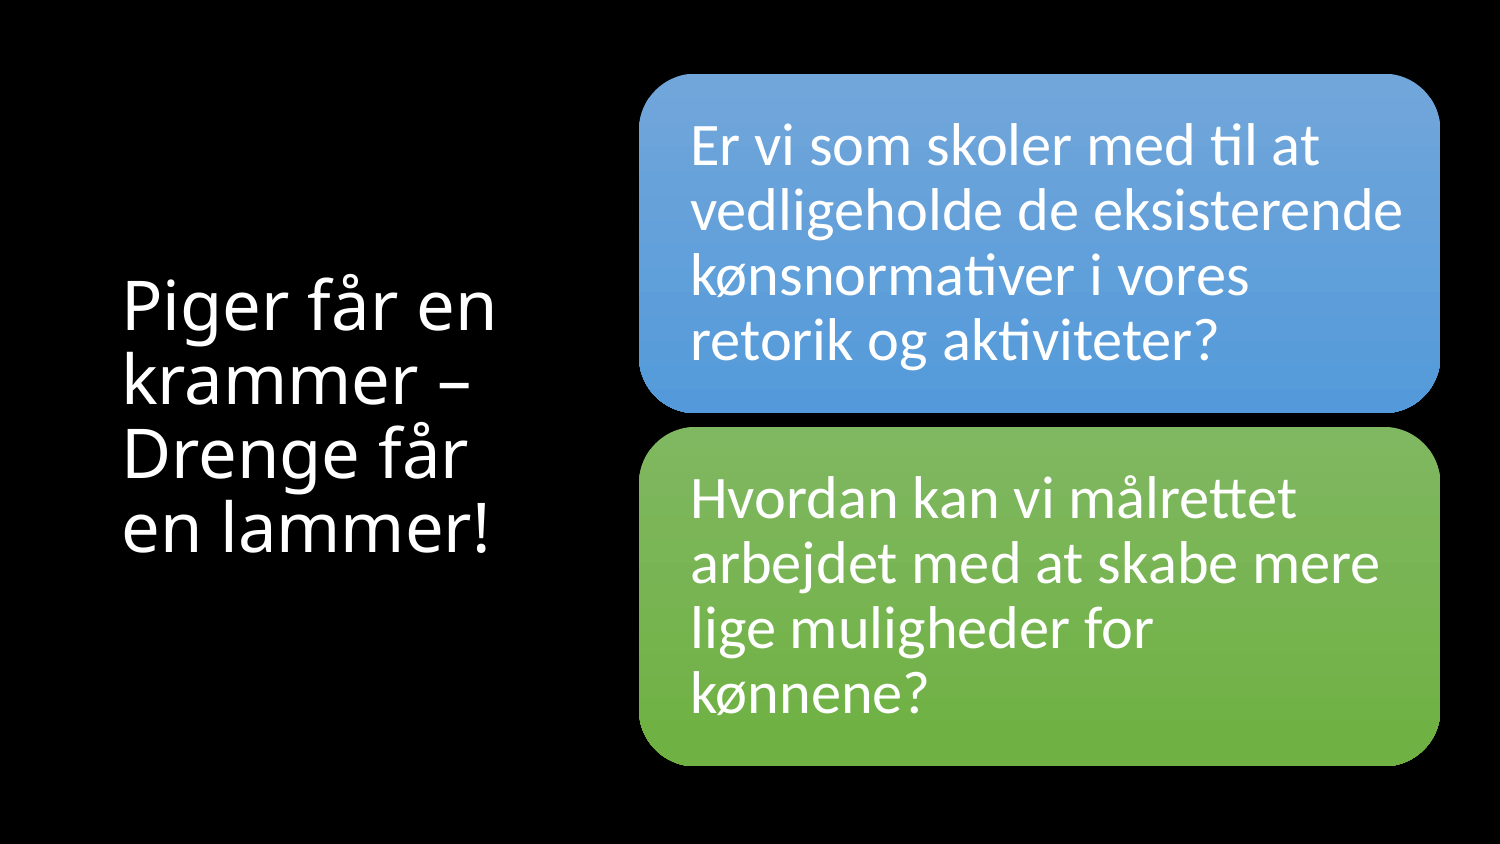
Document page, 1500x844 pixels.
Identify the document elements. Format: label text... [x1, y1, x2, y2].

title Piger får en krammer – Drenge får en lammer! [106, 124, 527, 715]
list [638, 57, 1441, 782]
